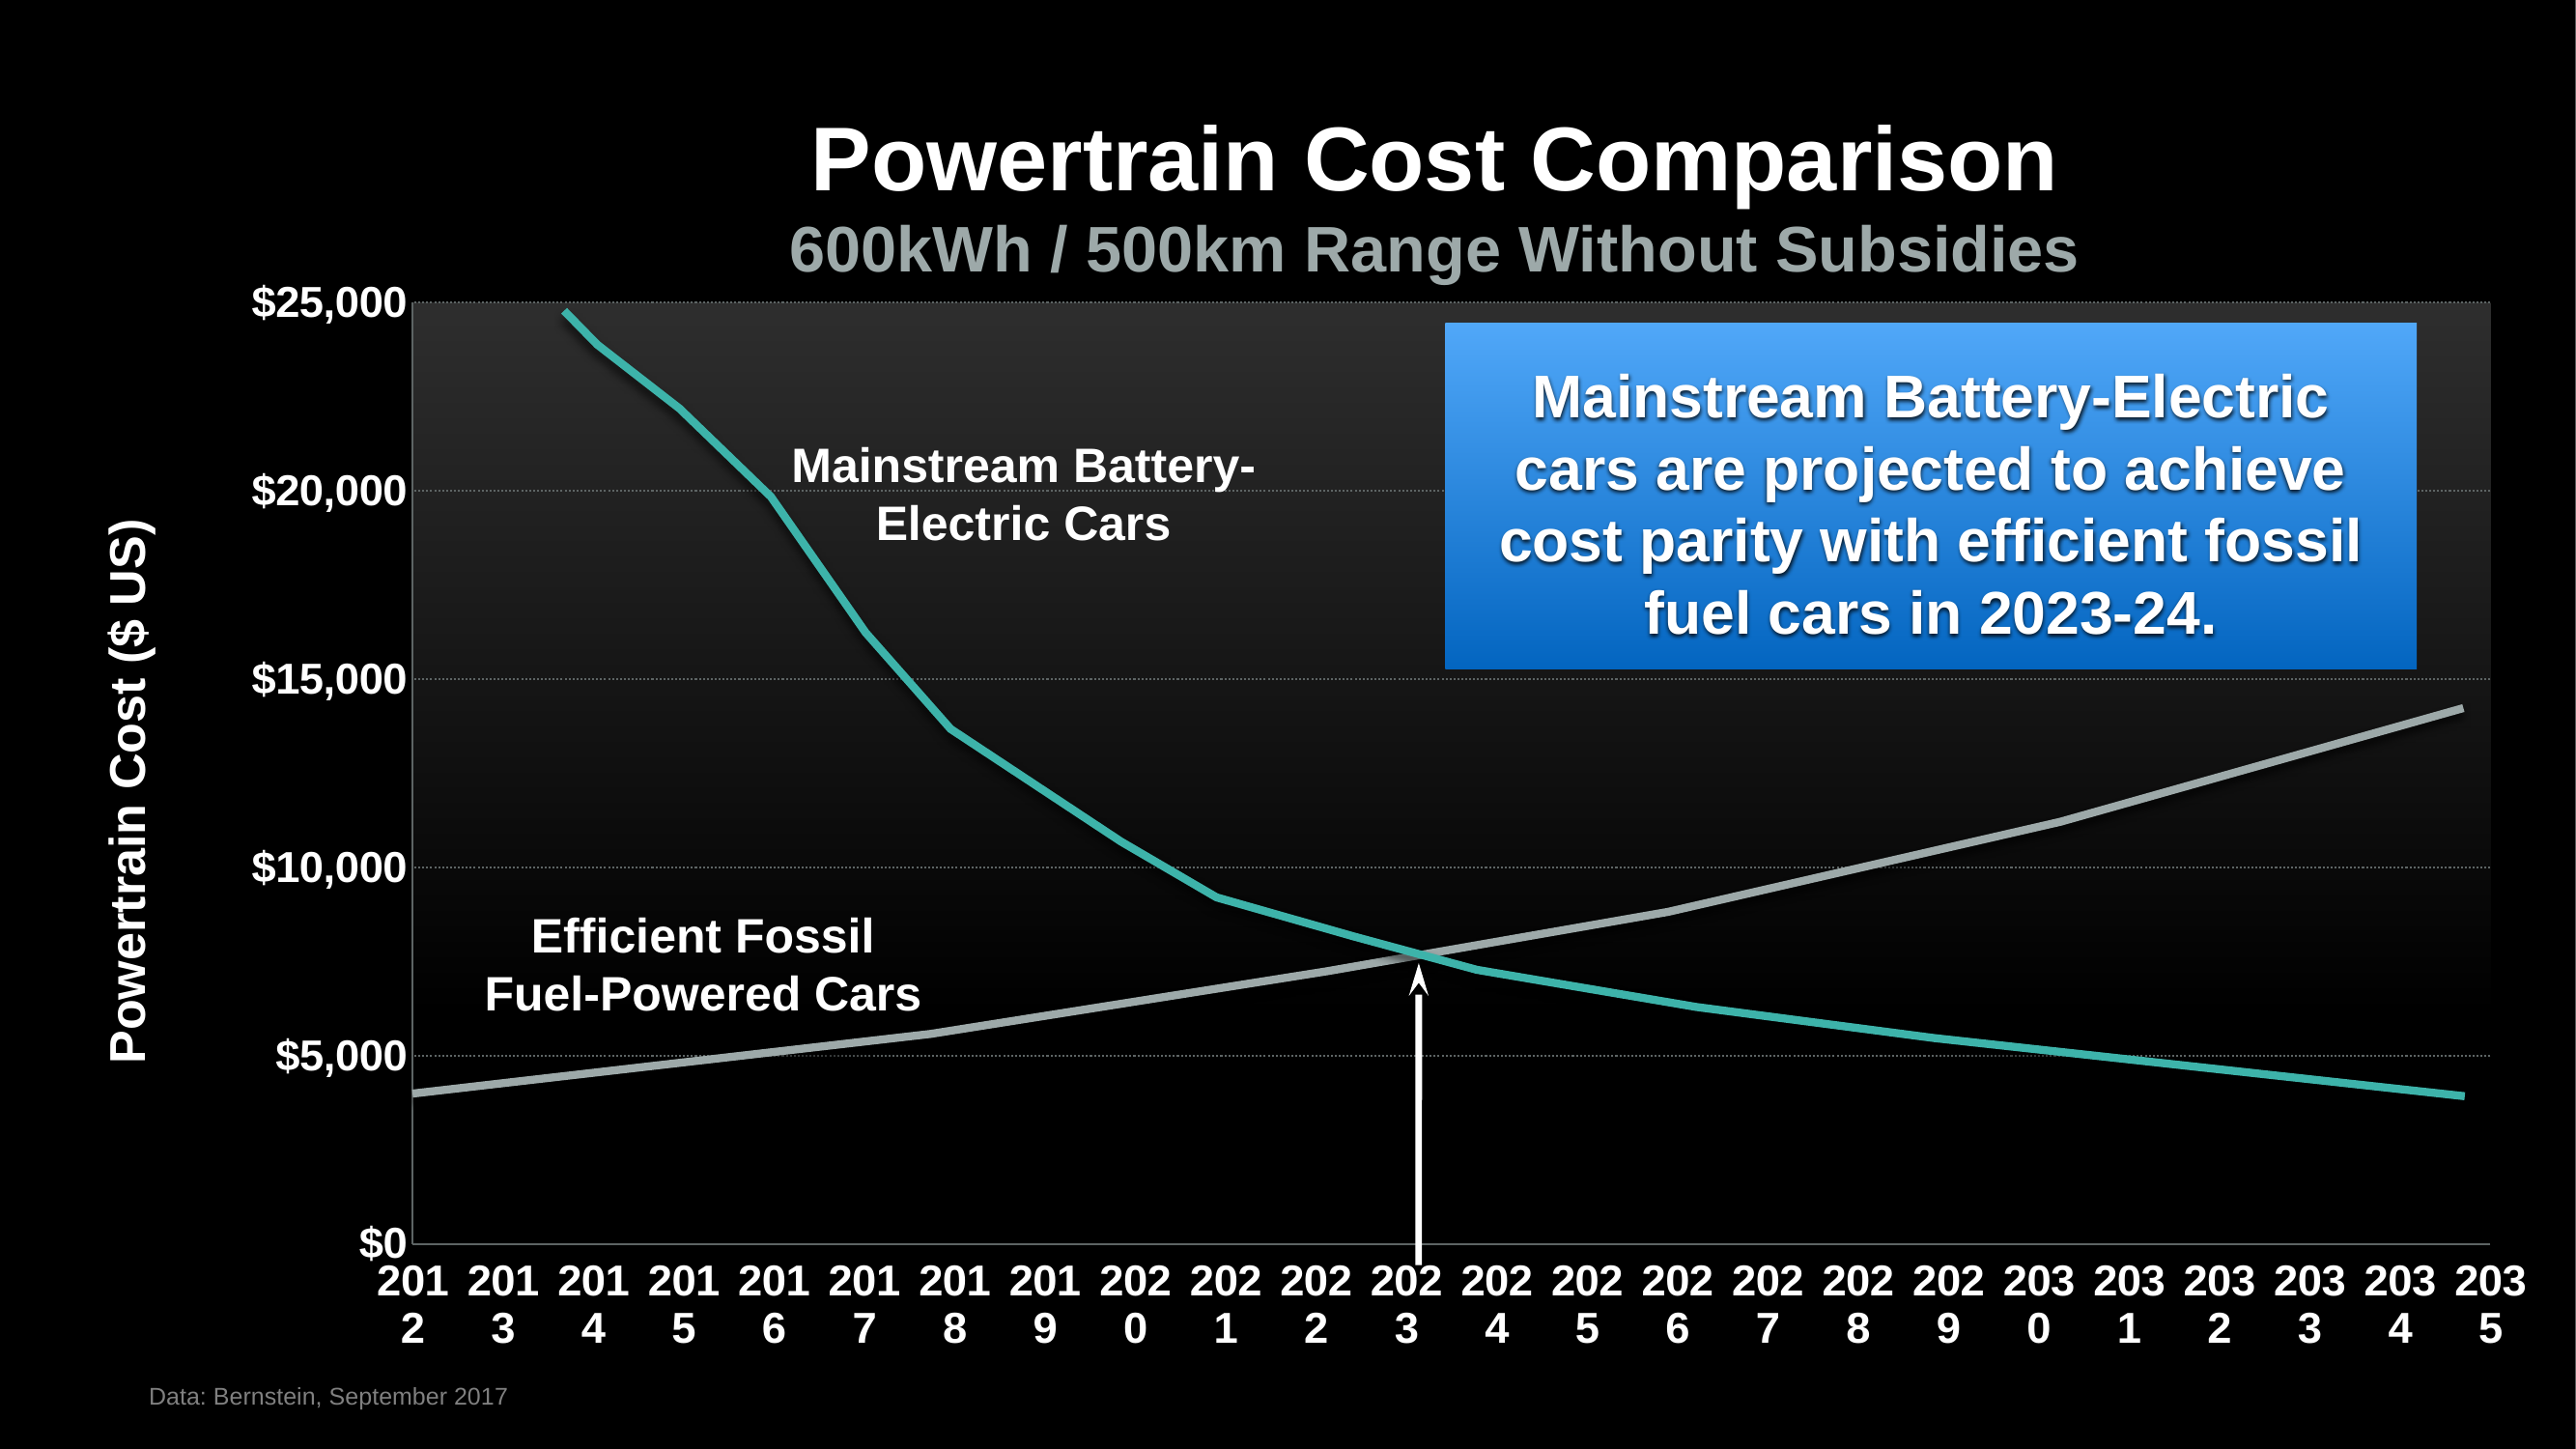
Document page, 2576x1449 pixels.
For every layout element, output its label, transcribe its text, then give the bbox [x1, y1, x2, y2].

title Powertrain Cost Comparison [727, 94, 2143, 216]
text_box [1445, 323, 2418, 669]
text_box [563, 310, 2466, 1097]
text_box Powertrain Cost ($ US) [90, 515, 159, 1068]
list 600kWh / 500km Range Without Subsidies [750, 200, 2120, 249]
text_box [411, 707, 555, 1094]
chart [211, 252, 2527, 1353]
text_box Data: Bernstein, September 2017 [144, 1377, 651, 1414]
